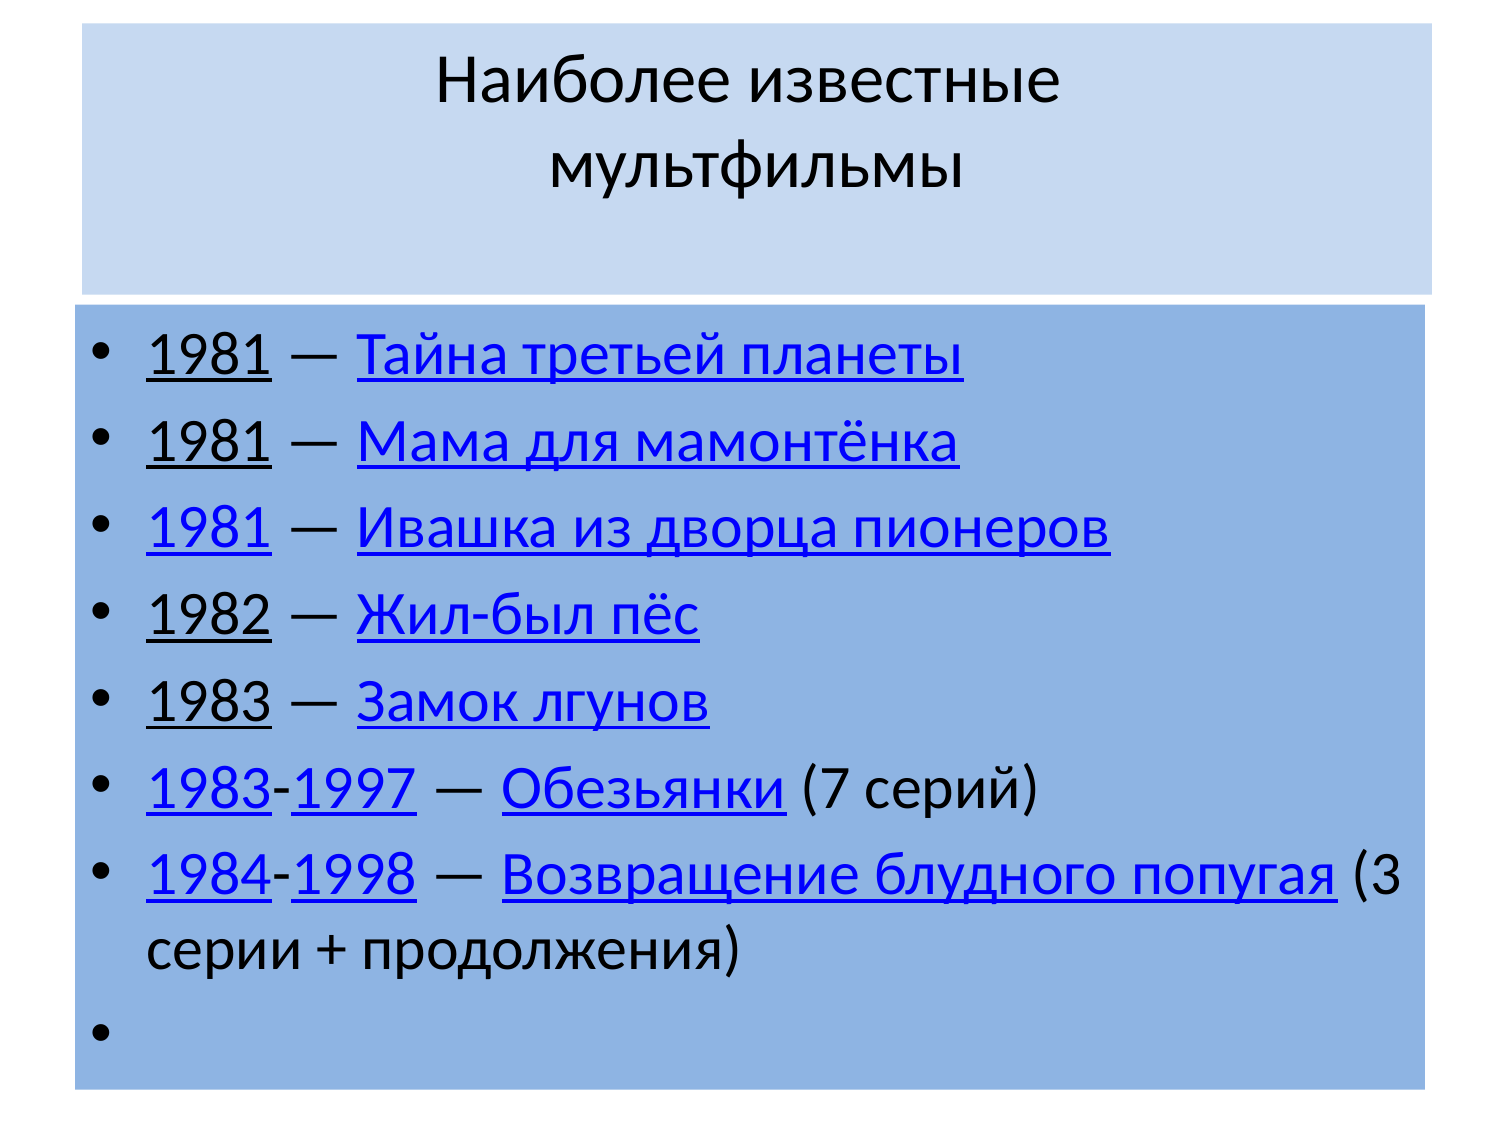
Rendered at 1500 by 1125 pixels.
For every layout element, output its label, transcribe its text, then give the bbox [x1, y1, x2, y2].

title Наиболее известные мультфильмы [82, 23, 1432, 295]
list 1981 — Тайна третьей планеты 1981 — Мама для мамонтёнка 1981 — Ивашка из дворца пионеров 1982 — Жил-был пёс 1983 — Замок лгунов 1983-1997 — Обезьянки (7 серий) 1984-1998 — Возвращение блудного попугая (3 серии + продолжения) [75, 304, 1425, 1090]
